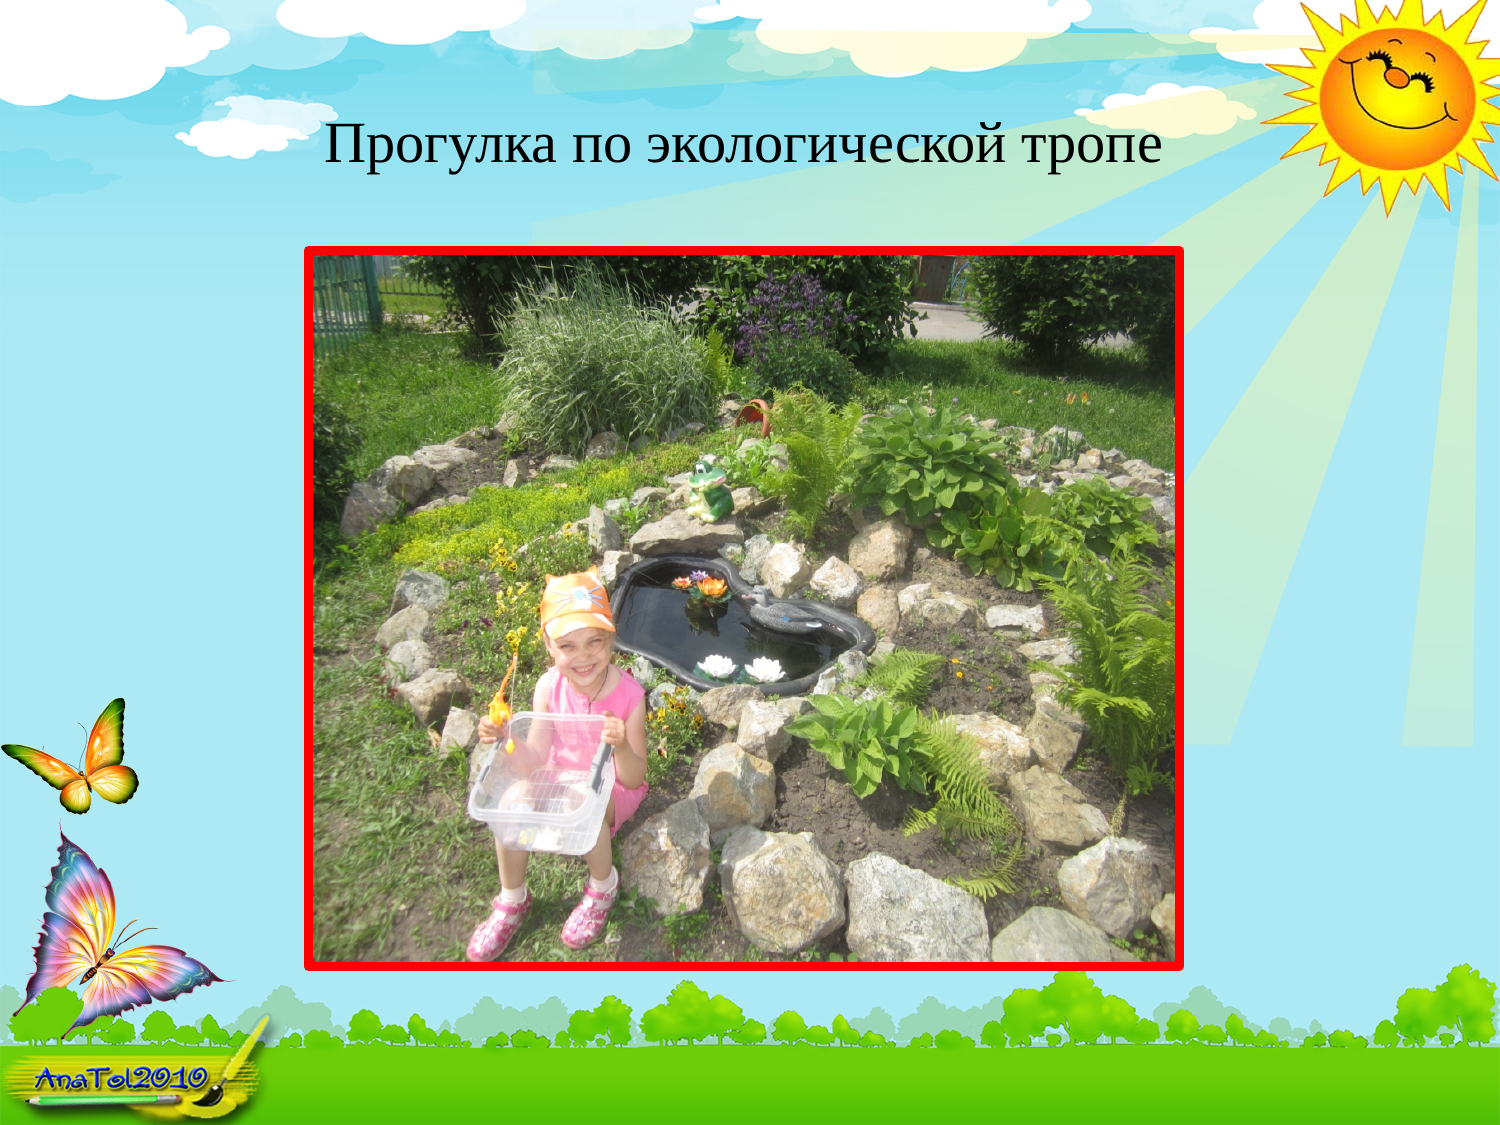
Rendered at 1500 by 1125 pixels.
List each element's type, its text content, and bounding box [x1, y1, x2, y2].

picture [0, 0, 1500, 1125]
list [312, 255, 1175, 962]
title Прогулка по экологической тропе [152, 45, 1350, 233]
